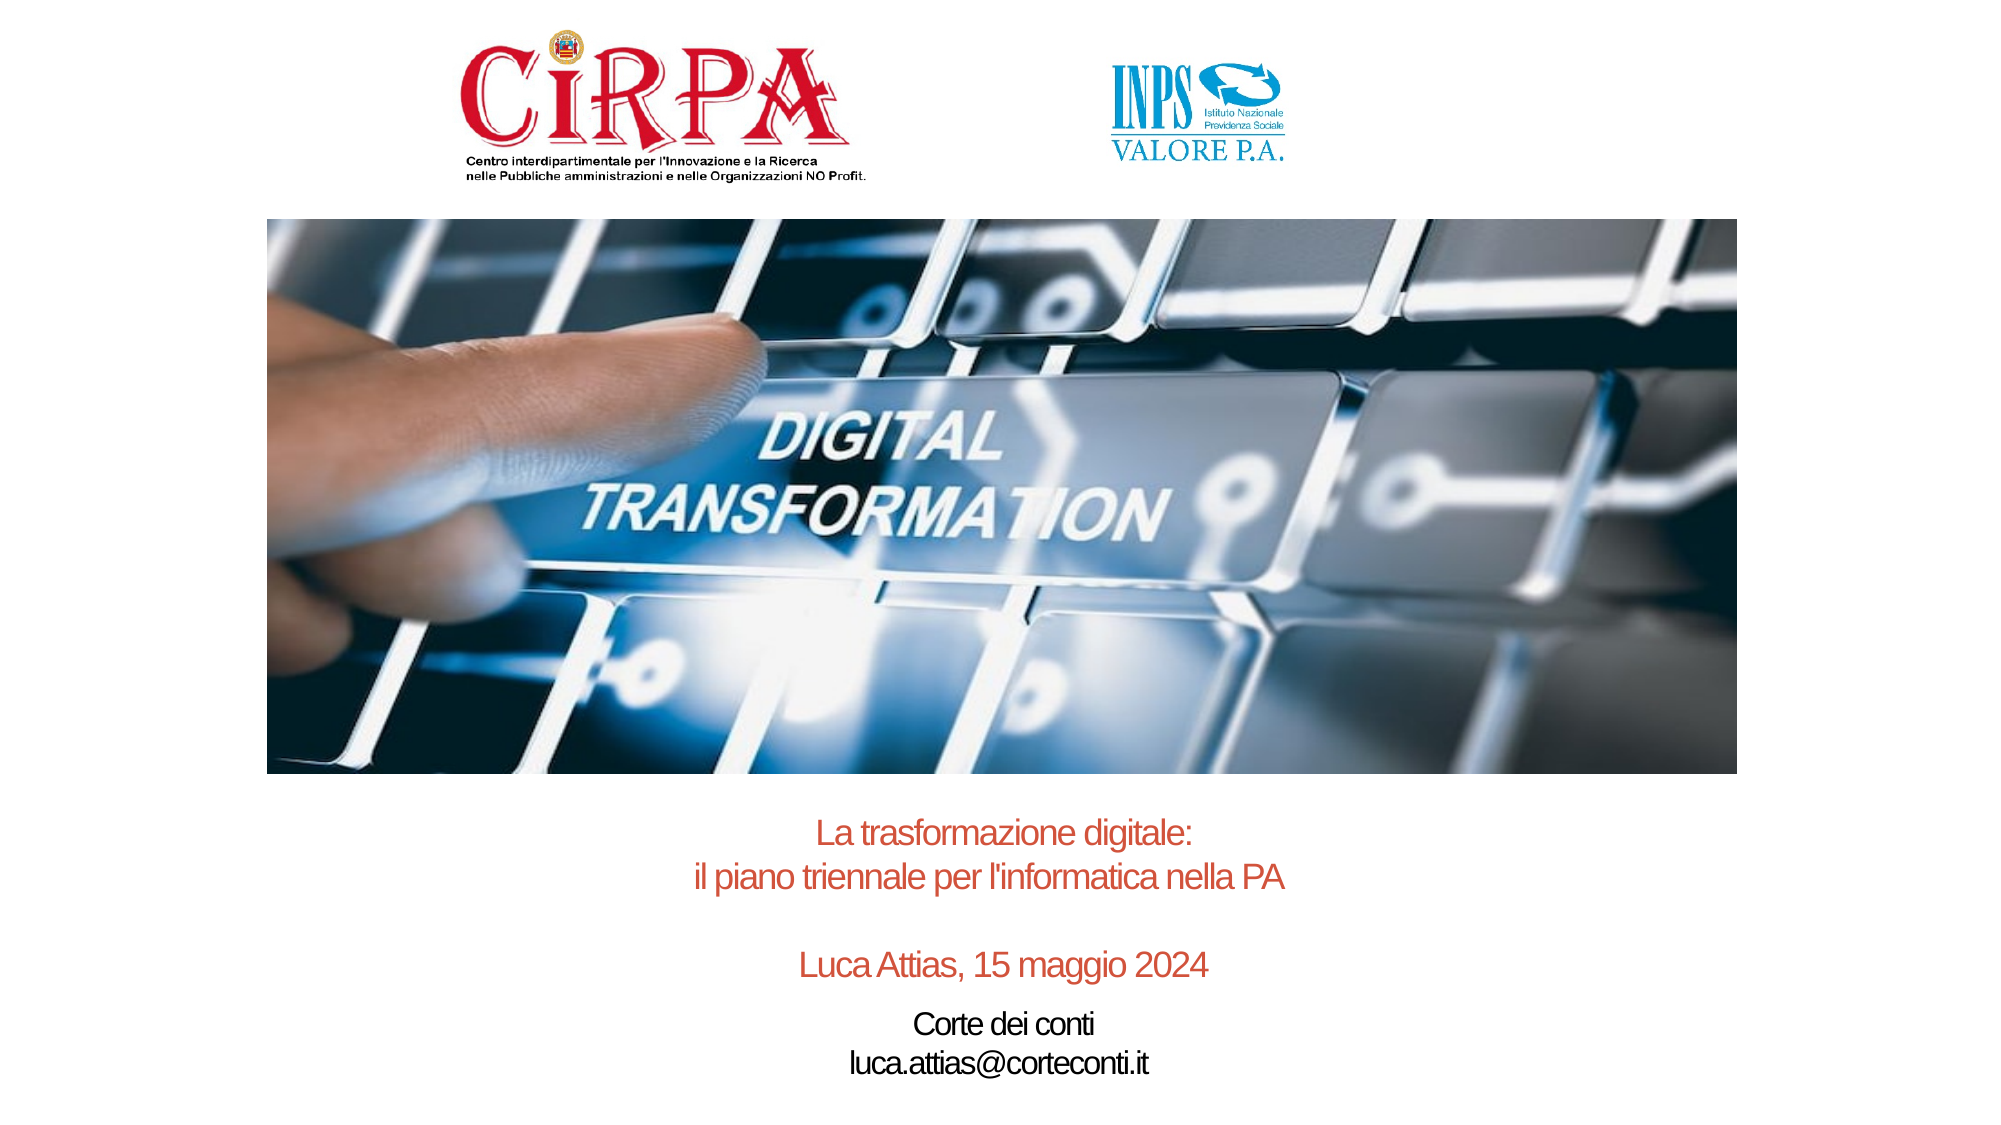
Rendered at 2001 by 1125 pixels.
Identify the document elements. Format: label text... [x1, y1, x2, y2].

text_box La trasformazione digitale: il piano triennale per l'informatica nella PA Luca Attias, 15 maggio 2024 Corte dei conti luca.attias@corteconti.it [205, 799, 1803, 1090]
picture [756, 759, 765, 769]
picture [444, 18, 871, 195]
picture [1106, 24, 1289, 207]
picture [267, 219, 1737, 774]
